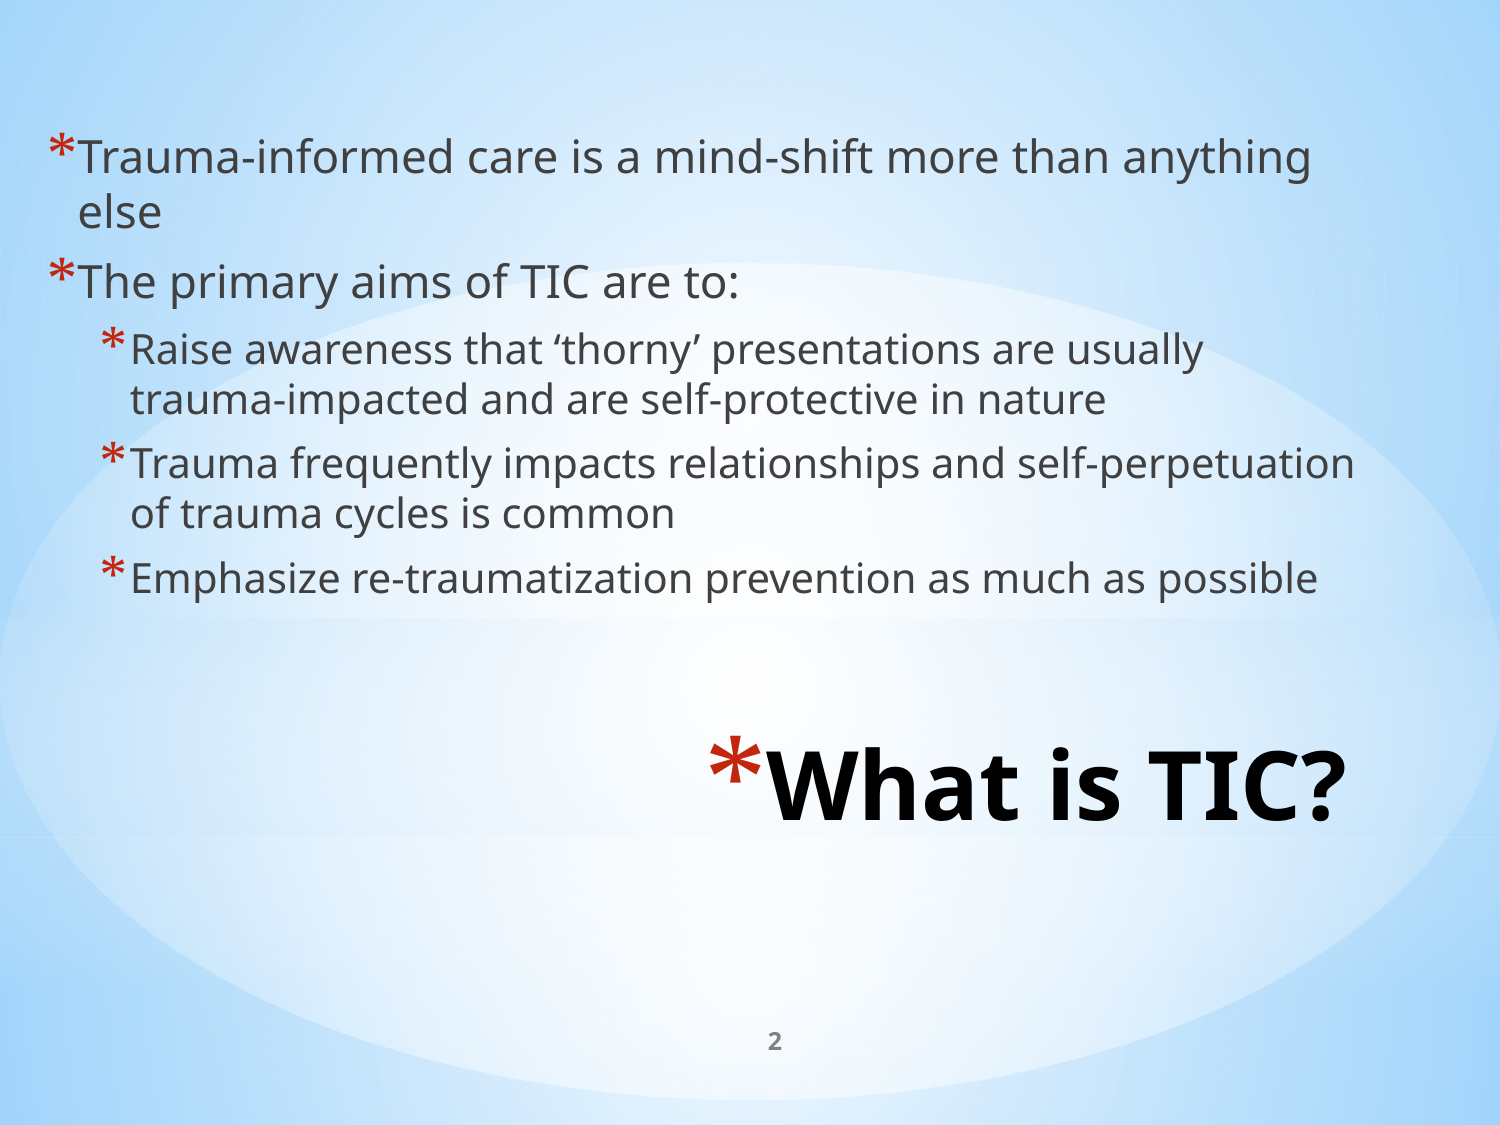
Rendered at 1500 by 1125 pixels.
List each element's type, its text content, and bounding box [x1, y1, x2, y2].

slide_number 2 [624, 1012, 925, 1073]
title What is TIC? [294, 717, 1363, 905]
list Trauma-informed care is a mind-shift more than anything else The primary aims of TIC are to: Raise awareness that ‘thorny’ presentations are usually trauma-impacted and are self-protective in nature Trauma frequently impacts relationships and self-perpetuation of trauma cycles is common Emphasize re-traumatization prevention as much as possible [24, 120, 1375, 691]
